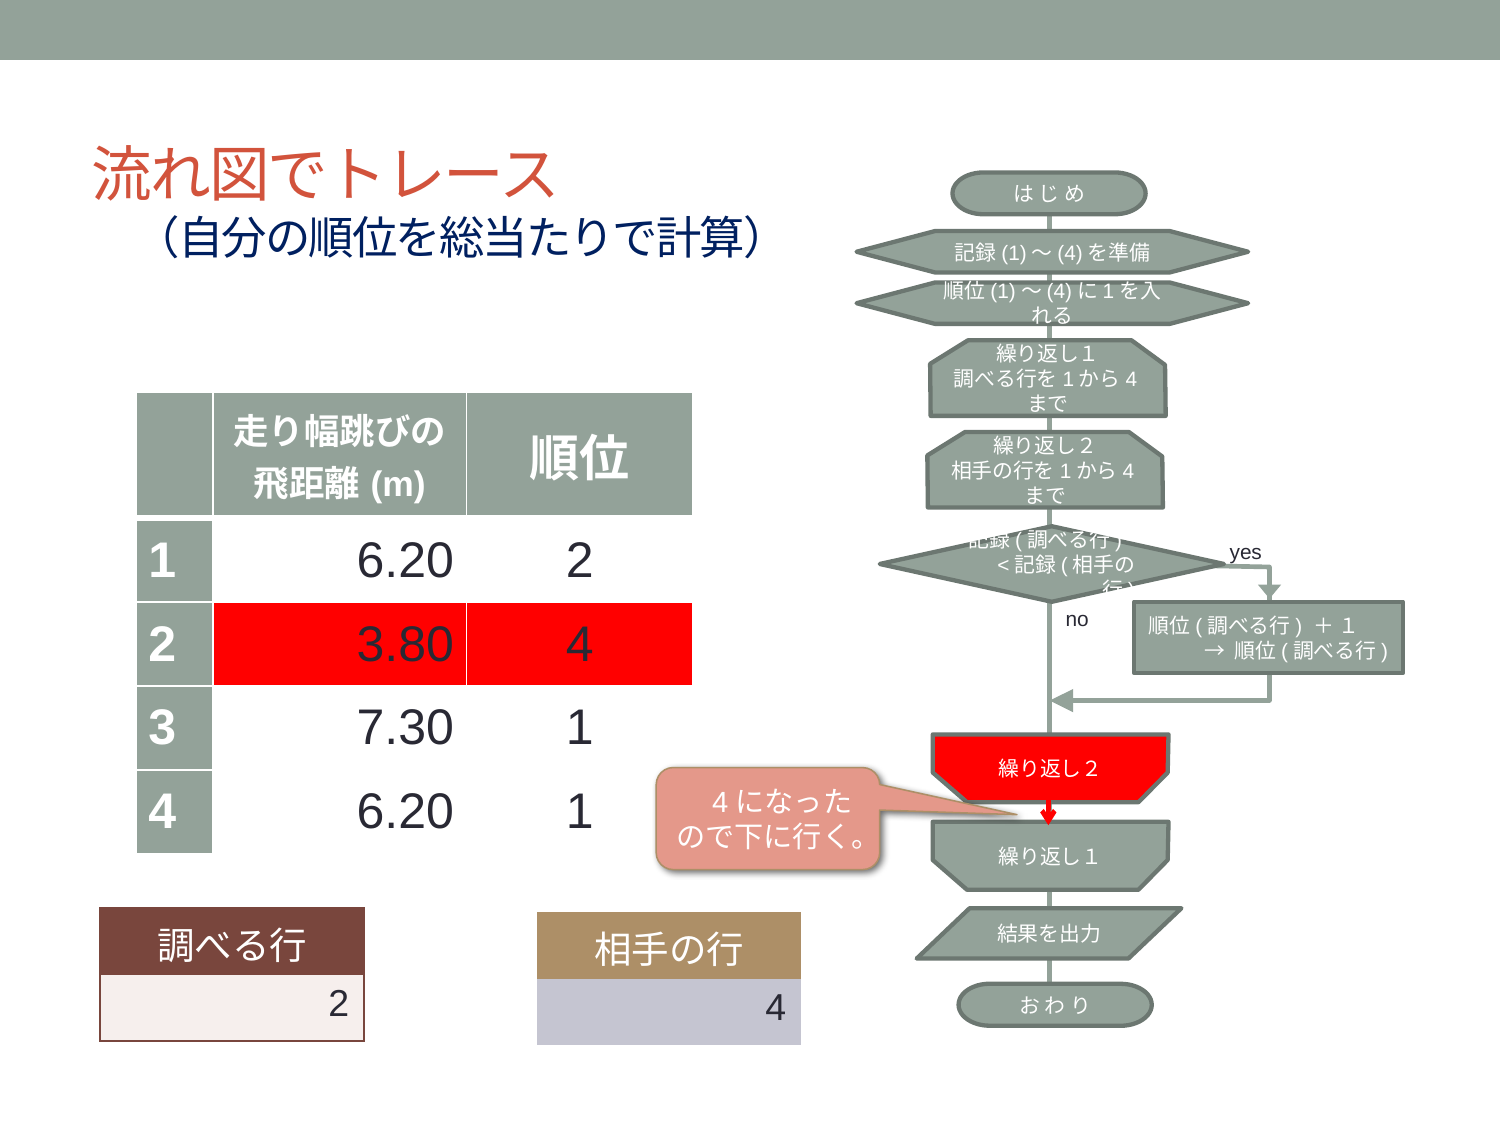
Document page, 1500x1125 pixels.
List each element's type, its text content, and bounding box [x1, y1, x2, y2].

table_cell 6.20 [214, 771, 466, 853]
table_header [137, 393, 212, 515]
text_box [856, 172, 1403, 1026]
title 流れ図でトレース （自分の順位を総当たりで計算） [76, 108, 836, 292]
text_box 4になったので下に行く。 [655, 766, 853, 871]
table_cell 1 [137, 521, 212, 601]
table_header 調べる行 [101, 909, 363, 974]
table_cell 2 [467, 521, 692, 601]
table_header 走り幅跳びの 飛距離(m) [214, 393, 466, 515]
table_cell 2 [101, 975, 363, 1040]
table_cell 2 [137, 603, 212, 685]
table_cell 4 [137, 771, 212, 853]
table_cell 4 [467, 603, 692, 685]
table_cell 3.80 [214, 603, 466, 685]
table_cell 1 [467, 771, 660, 853]
table_header 順位 [467, 393, 692, 515]
table_cell 4 [537, 979, 801, 1045]
table_cell 7.30 [214, 687, 466, 769]
table_cell 6.20 [214, 521, 466, 601]
table_header 相手の行 [537, 912, 801, 979]
table_cell 3 [137, 687, 212, 769]
table_cell 1 [467, 687, 692, 769]
